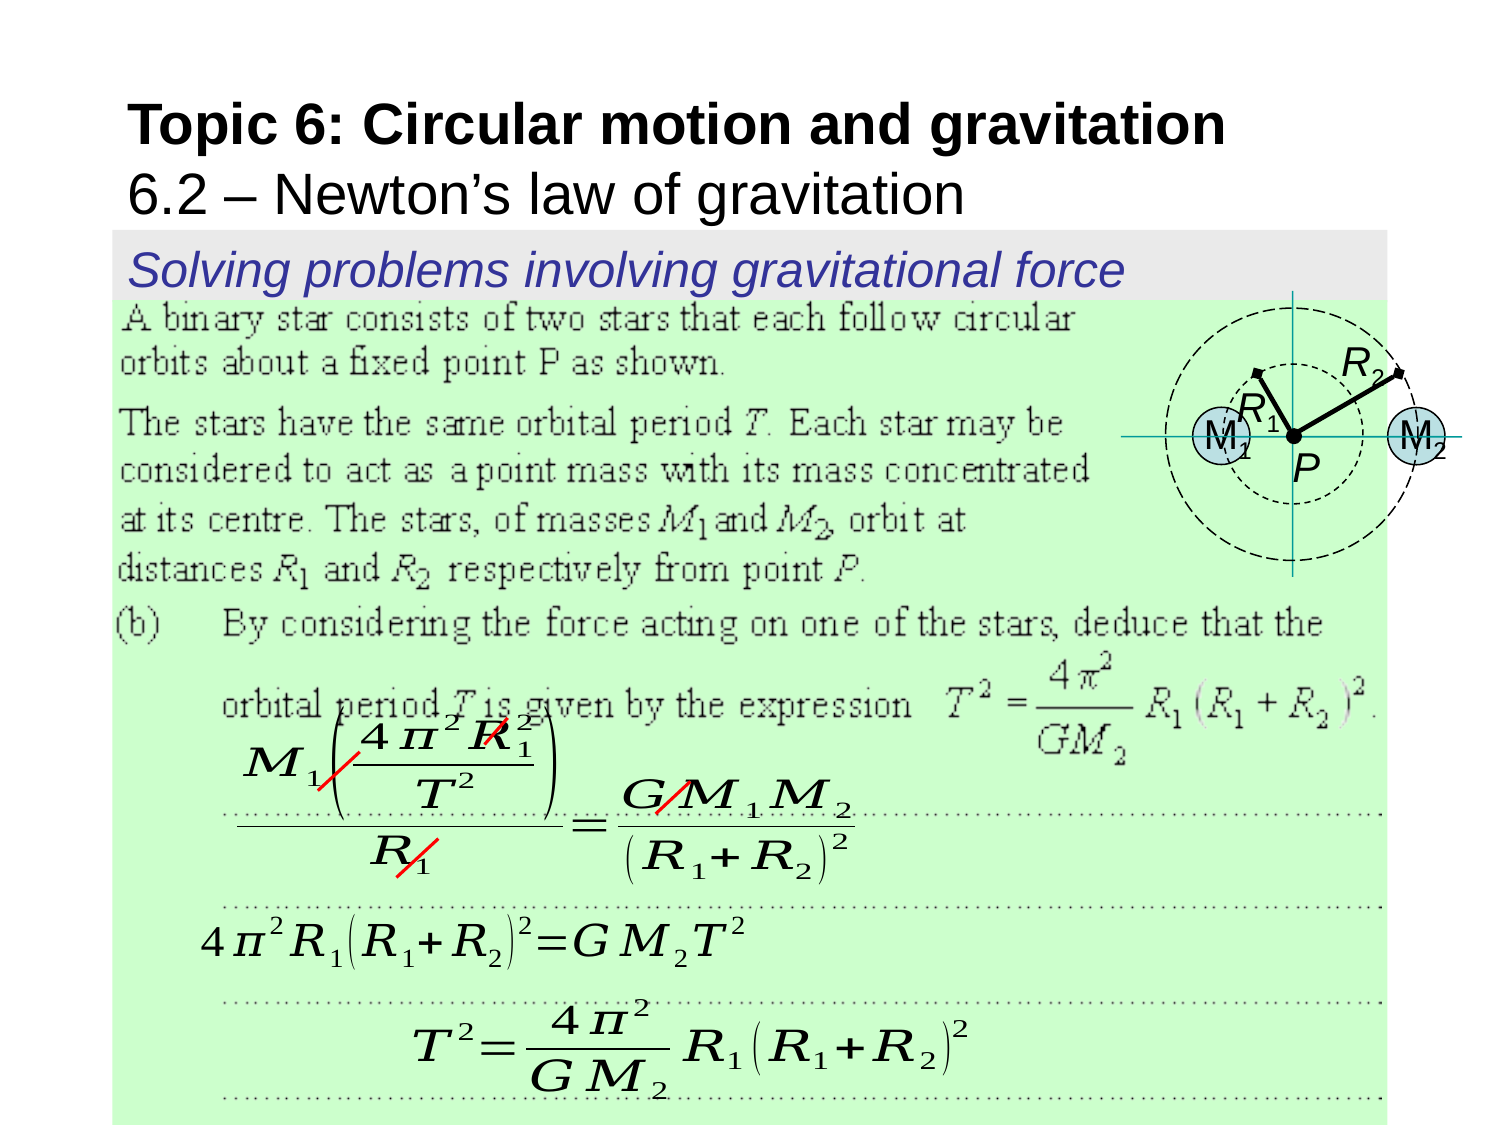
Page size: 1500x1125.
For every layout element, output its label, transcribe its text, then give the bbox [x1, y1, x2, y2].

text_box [1120, 290, 1463, 577]
picture [109, 296, 1382, 1112]
title Topic 6: Circular motion and gravitation 6.2 – Newton’s law of gravitation [112, 87, 1388, 225]
text_box Solving problems involving gravitational force [112, 229, 1388, 300]
text_box [112, 300, 1388, 1125]
